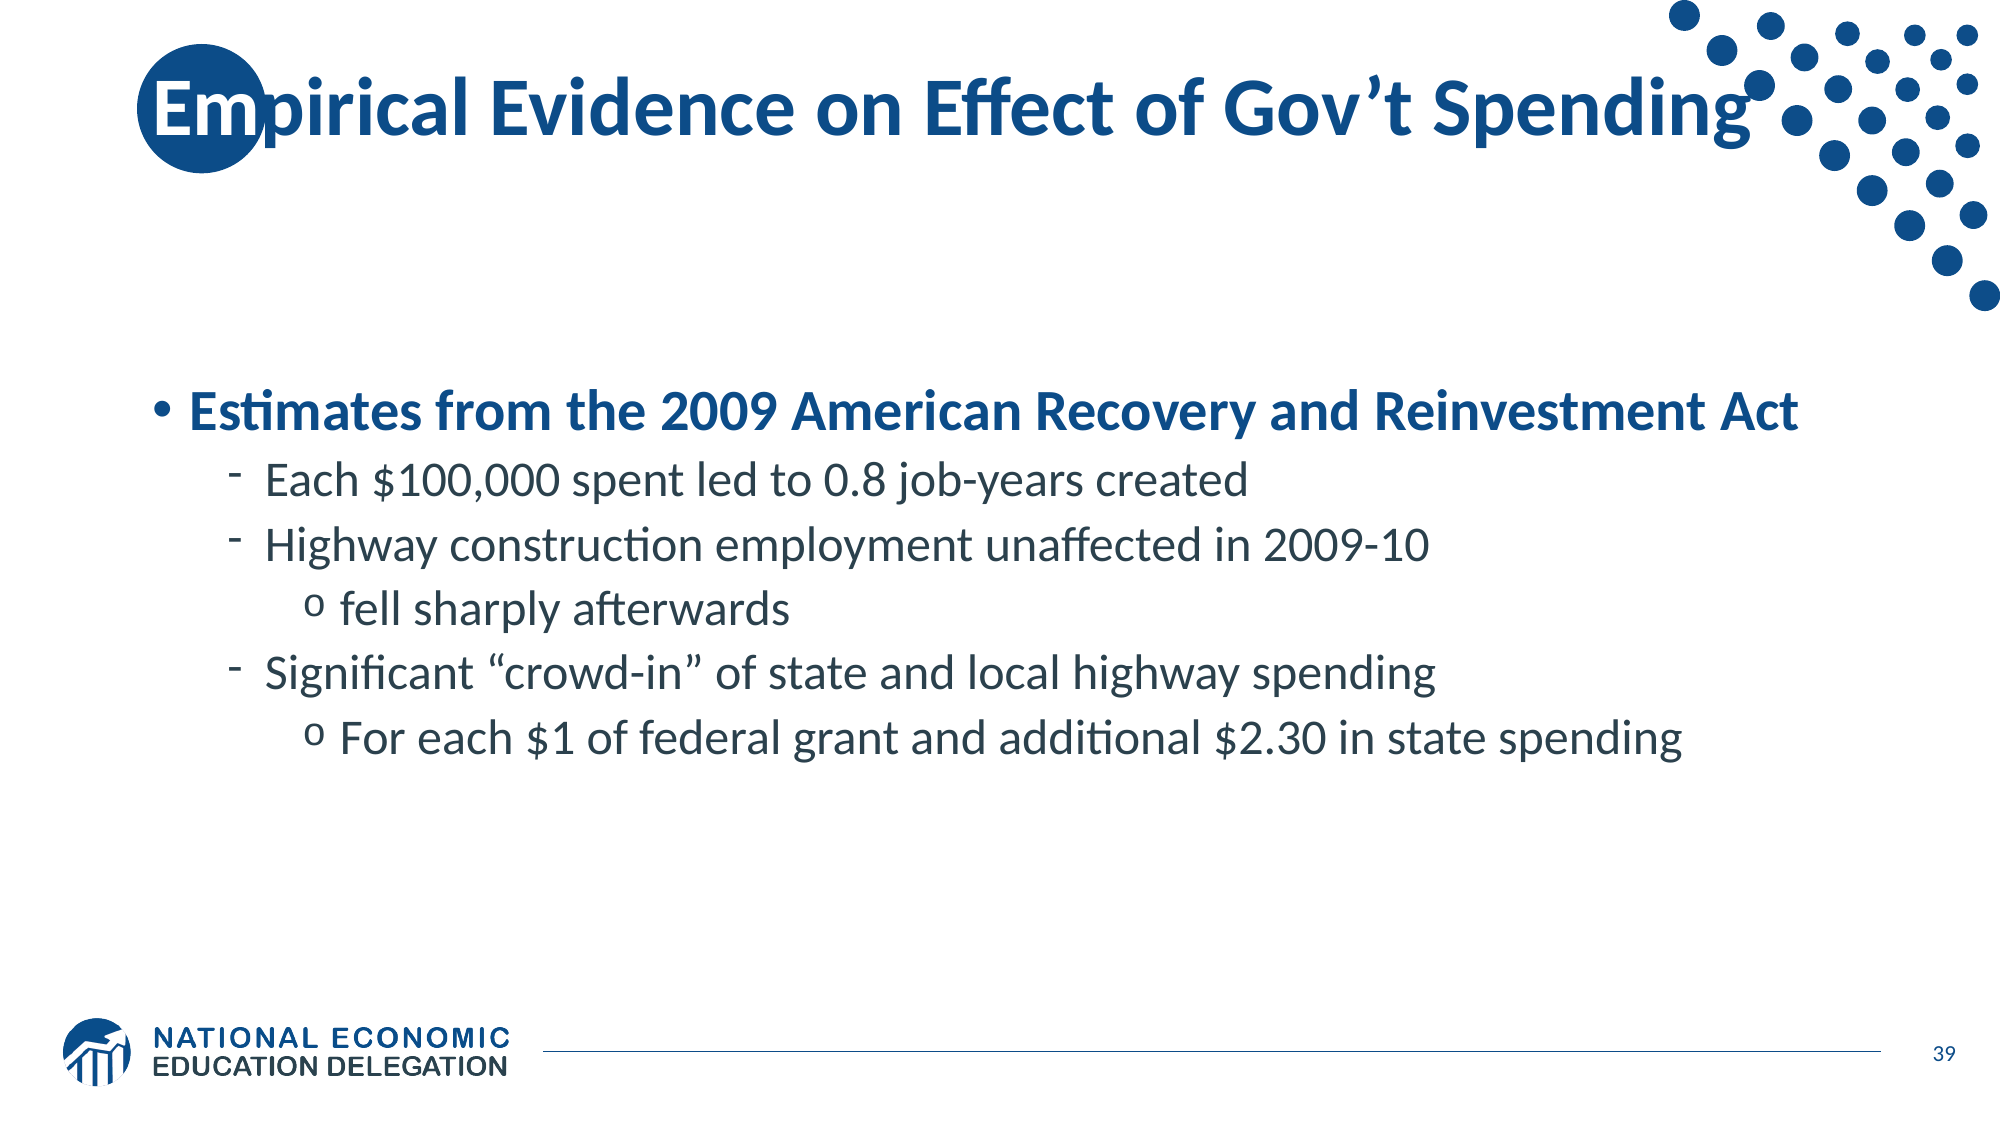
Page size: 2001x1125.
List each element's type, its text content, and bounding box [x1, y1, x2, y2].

list Estimates from the 2009 American Recovery and Reinvestment Act Each $100,000 spent led to 0.8 job-years created Highway construction employment unaffected in 2009-10 fell sharply afterwards Significant “crowd-in” of state and local highway spending For each $1 of federal grant and additional $2.30 in state spending [137, 257, 1863, 972]
title Empirical Evidence on Effect of Gov’t Spending [137, 0, 1863, 218]
picture [55, 1013, 520, 1091]
slide_number 39 [1521, 1022, 1972, 1082]
